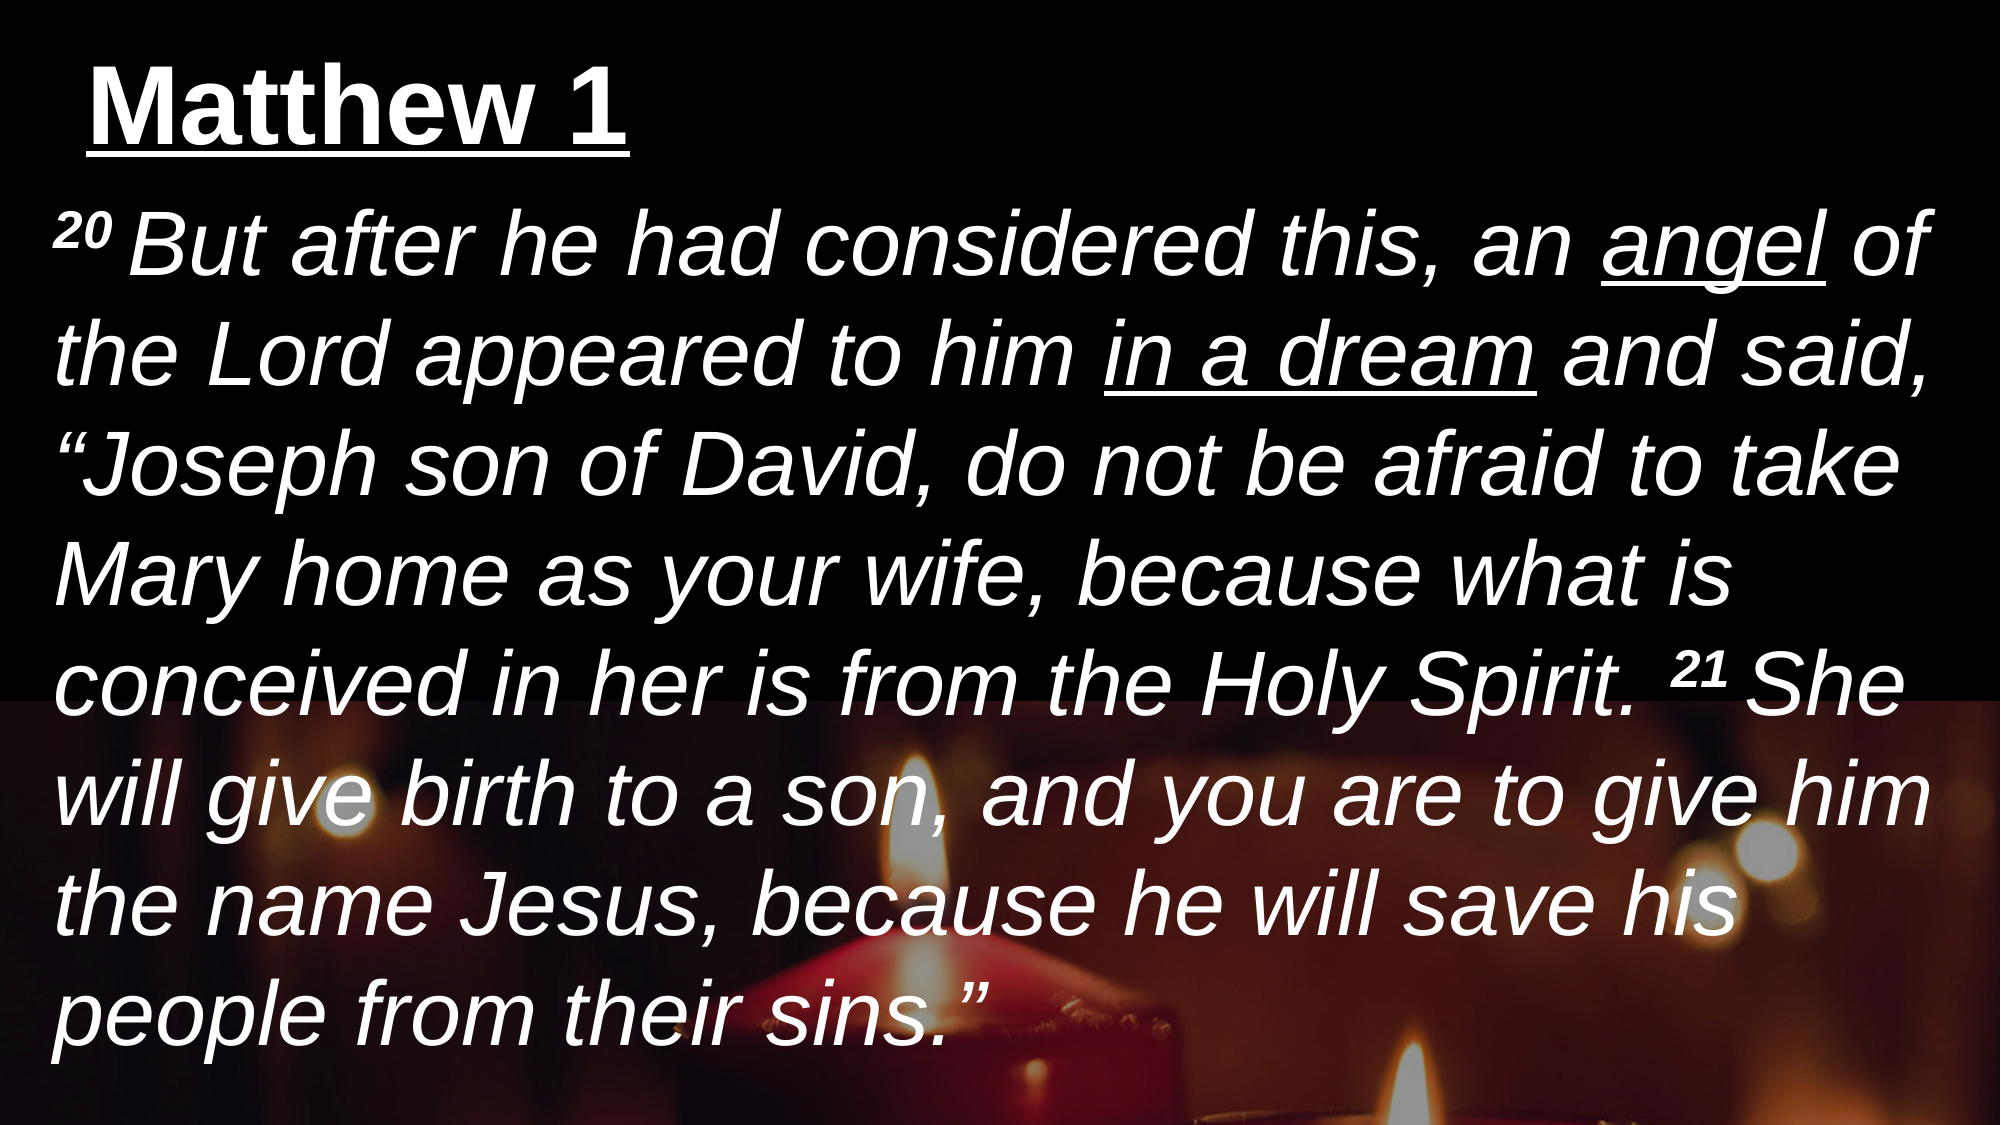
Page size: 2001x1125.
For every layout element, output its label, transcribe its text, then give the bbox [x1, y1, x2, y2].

picture [0, 701, 2000, 1125]
text_box 20 But after he had considered this, an angel of the Lord appeared to him in a dream and said, “Joseph son of David, do not be afraid to take Mary home as your wife, because what is conceived in her is from the Holy Spirit. 21 She will give birth to a son, and you are to give him the name Jesus, because he will save his people from their sins.” [38, 176, 1979, 699]
text_box Matthew 1 [71, 25, 645, 175]
